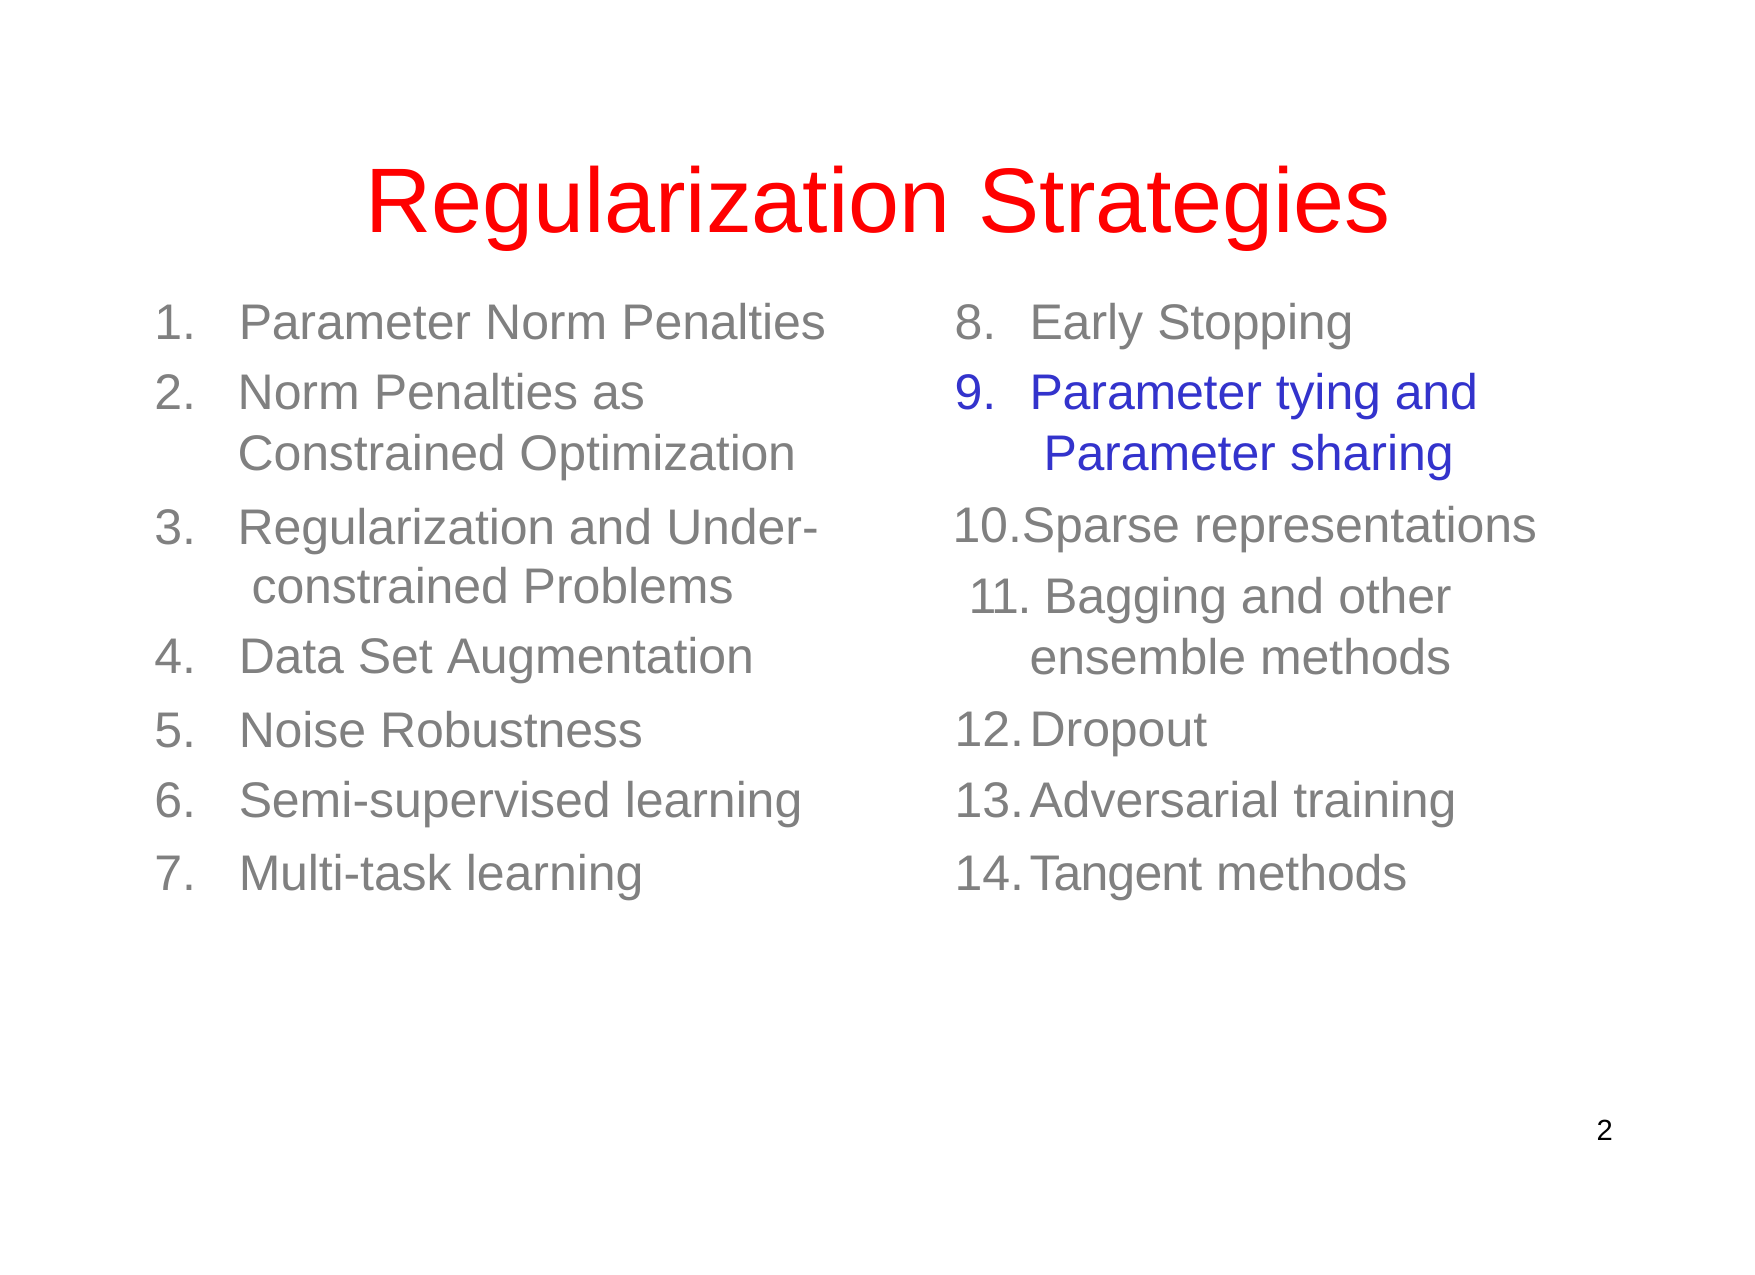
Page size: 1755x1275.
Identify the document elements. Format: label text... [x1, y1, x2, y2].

text_box Parameter Norm Penalties Norm Penalties as Constrained Optimization Regularization and Under- constrained Problems Data Set Augmentation Noise Robustness Semi-supervised learning Multi-task learning [152, 277, 831, 901]
text_box Early Stopping Parameter tying and Parameter sharing Sparse representations 11. Bagging and other ensemble methods Dropout Adversarial training Tangent methods [952, 277, 1549, 901]
title Regularization Strategies [363, 139, 1392, 354]
text_box 2 [1590, 1112, 1620, 1147]
